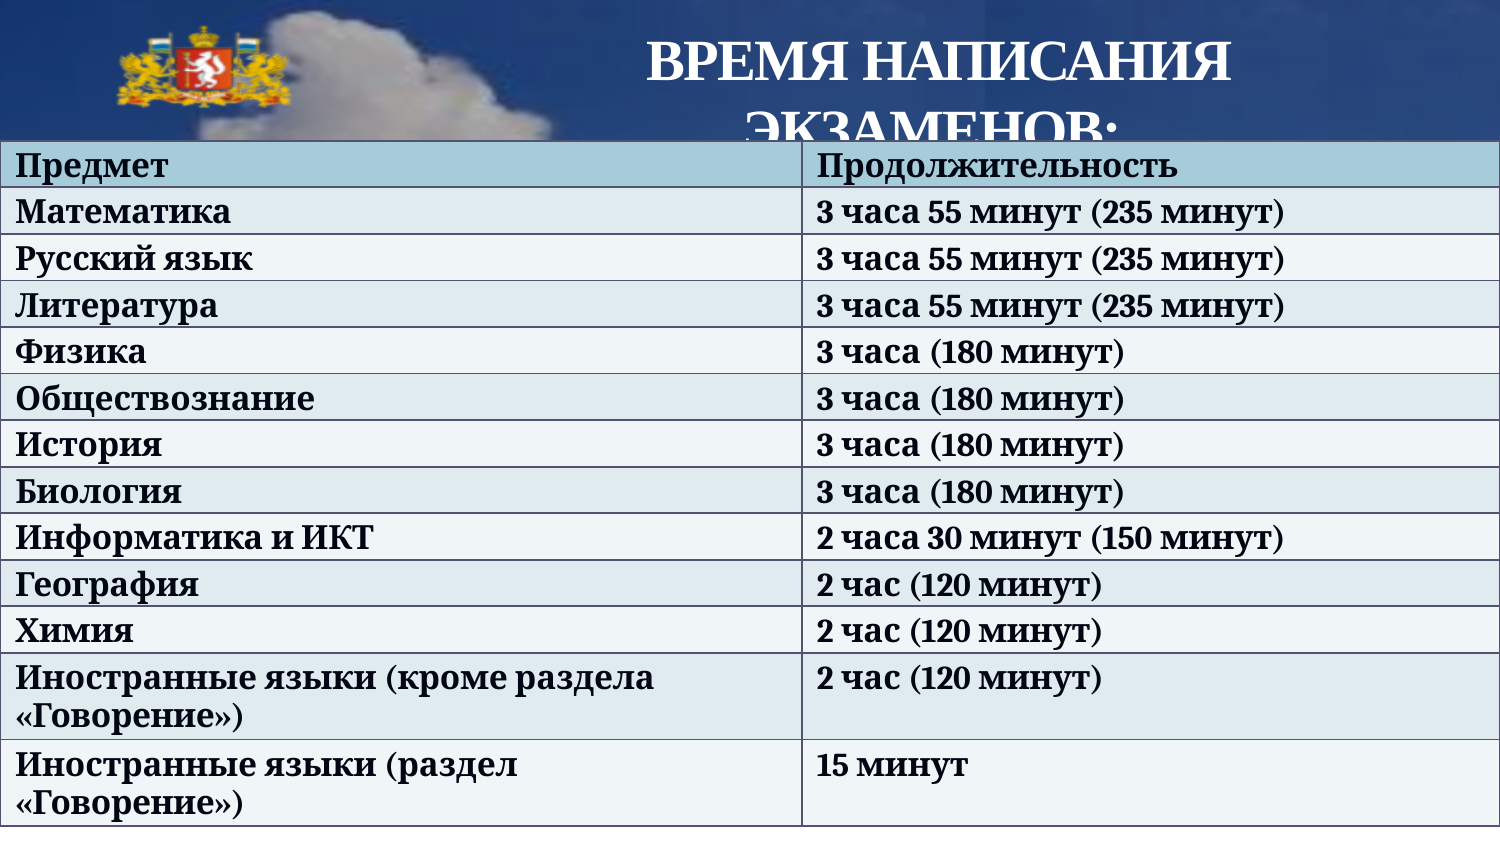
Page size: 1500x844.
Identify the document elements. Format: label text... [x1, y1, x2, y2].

table_cell 2 час (120 минут) [803, 607, 1499, 652]
table_cell Физика [1, 328, 801, 373]
table_cell География [1, 561, 801, 605]
table_cell 3 часа 55 минут (235 минут) [803, 188, 1499, 233]
table_cell Информатика и ИКТ [1, 514, 801, 559]
table_cell Математика [1, 188, 801, 233]
table_cell Химия [1, 607, 801, 652]
table_cell История [1, 421, 801, 466]
table_cell 3 часа (180 минут) [803, 328, 1499, 373]
table_cell Русский язык [1, 235, 801, 280]
table_cell 2 час (120 минут) [803, 561, 1499, 605]
table_cell Иностранные языки (раздел «Говорение») [1, 740, 801, 825]
table_cell Биология [1, 468, 801, 512]
table_cell Иностранные языки (кроме раздела «Говорение») [1, 654, 801, 739]
picture [0, 0, 1500, 142]
table_cell 3 часа (180 минут) [803, 421, 1499, 466]
table_cell 3 часа 55 минут (235 минут) [803, 235, 1499, 280]
table_cell 2 час (120 минут) [803, 654, 1499, 739]
table_header Предмет [1, 149, 801, 186]
table_cell 3 часа (180 минут) [803, 468, 1499, 512]
table_cell 2 часа 30 минут (150 минут) [803, 514, 1499, 559]
table_cell Литература [1, 281, 801, 326]
table_header Продолжительность [803, 149, 1499, 186]
table_cell 3 часа (180 минут) [803, 374, 1499, 419]
table_cell 15 минут [803, 740, 1499, 825]
table_cell Обществознание [1, 374, 801, 419]
table_cell 3 часа 55 минут (235 минут) [803, 281, 1499, 326]
